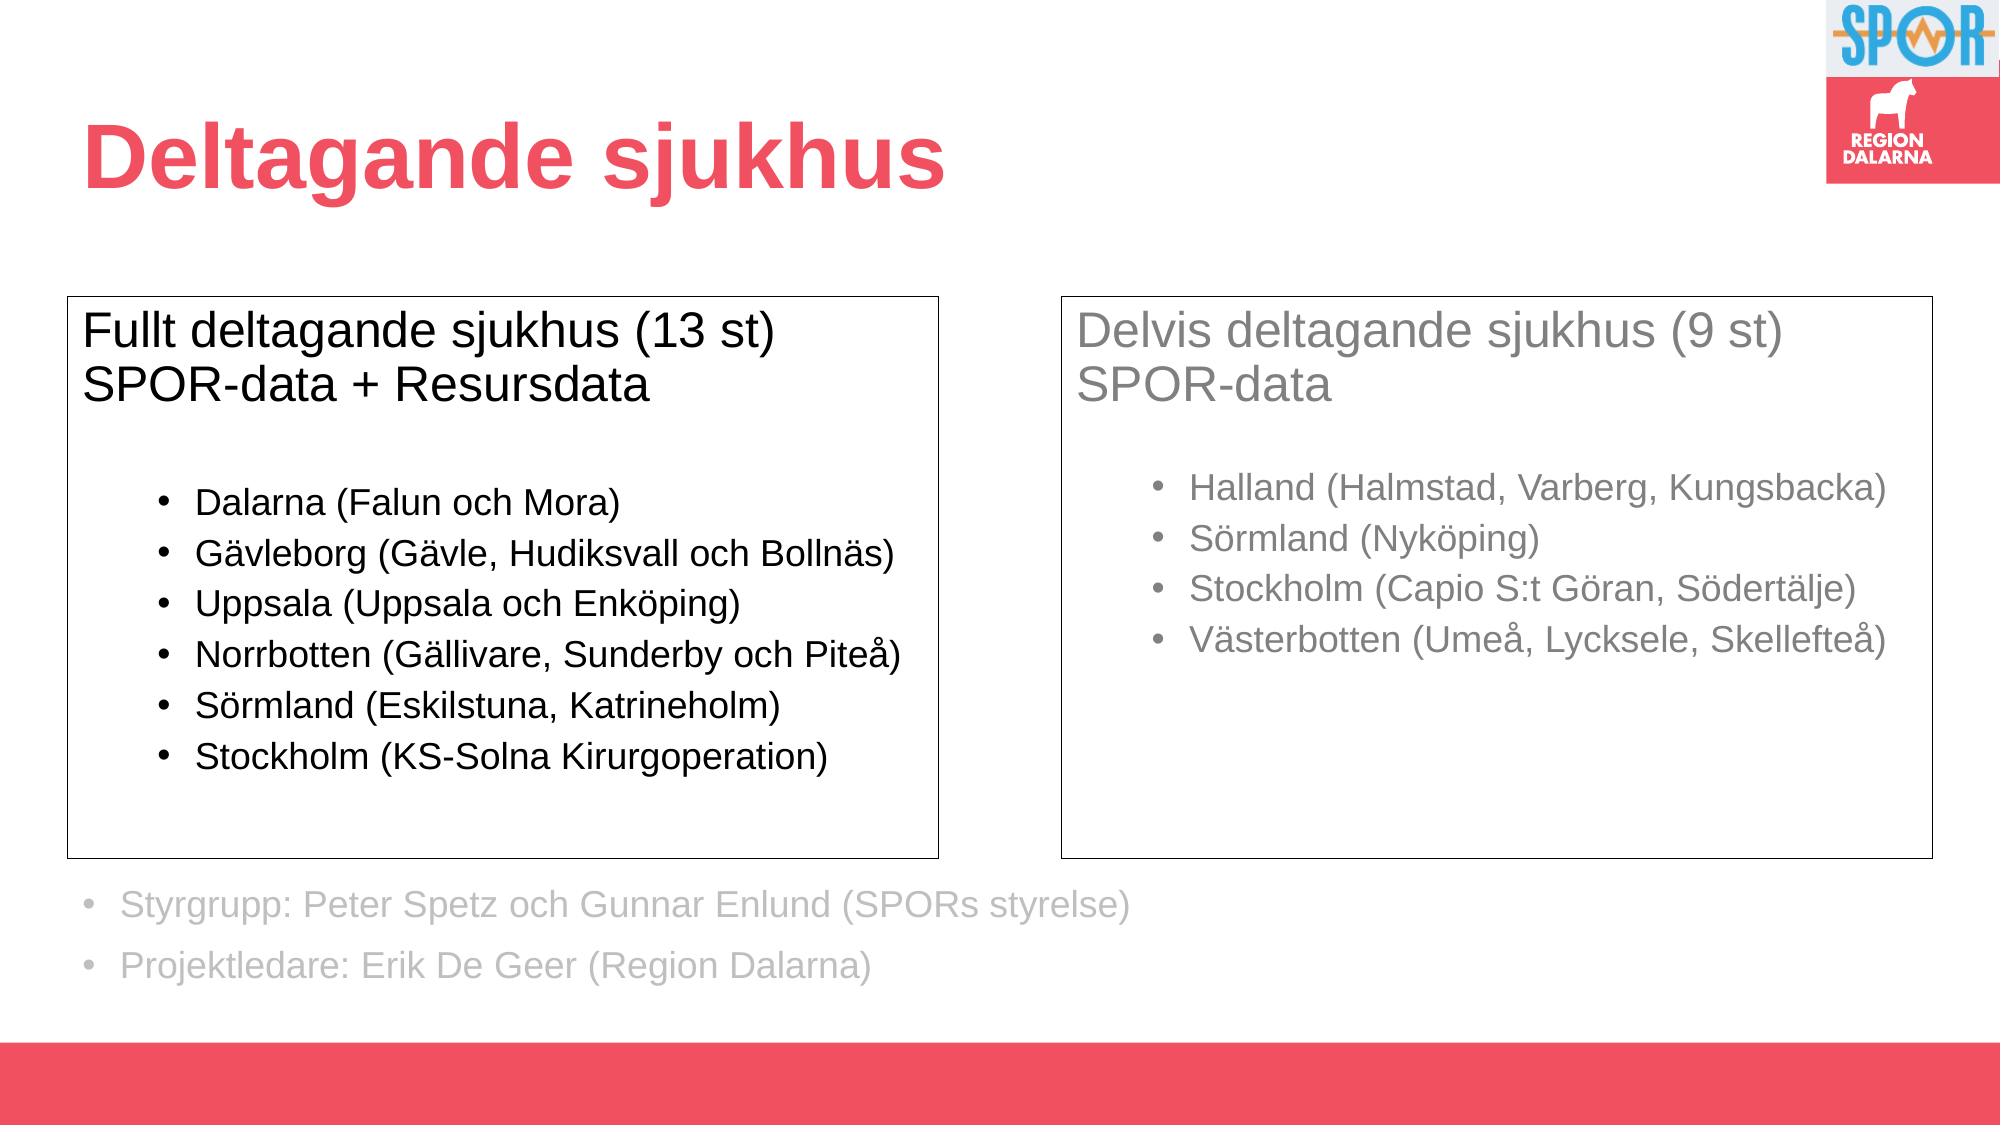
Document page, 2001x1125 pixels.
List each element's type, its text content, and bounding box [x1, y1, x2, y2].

text_box Delvis deltagande sjukhus (9 st) SPOR-data Halland (Halmstad, Varberg, Kungsbacka) Sörmland (Nyköping) Stockholm (Capio S:t Göran, Södertälje) Västerbotten (Umeå, Lycksele, Skellefteå) [1061, 296, 1933, 859]
title Deltagande sjukhus [67, 59, 1810, 259]
text_box Fullt deltagande sjukhus (13 st) SPOR-data + Resursdata Dalarna (Falun och Mora) Gävleborg (Gävle, Hudiksvall och Bollnäs) Uppsala (Uppsala och Enköping) Norrbotten (Gällivare, Sunderby och Piteå) Sörmland (Eskilstuna, Katrineholm) Stockholm (KS-Solna Kirurgoperation) [67, 296, 939, 859]
list Styrgrupp: Peter Spetz och Gunnar Enlund (SPORs styrelse) Projektledare: Erik De Geer (Region Dalarna) [67, 877, 1933, 1014]
picture [1826, 0, 1999, 77]
